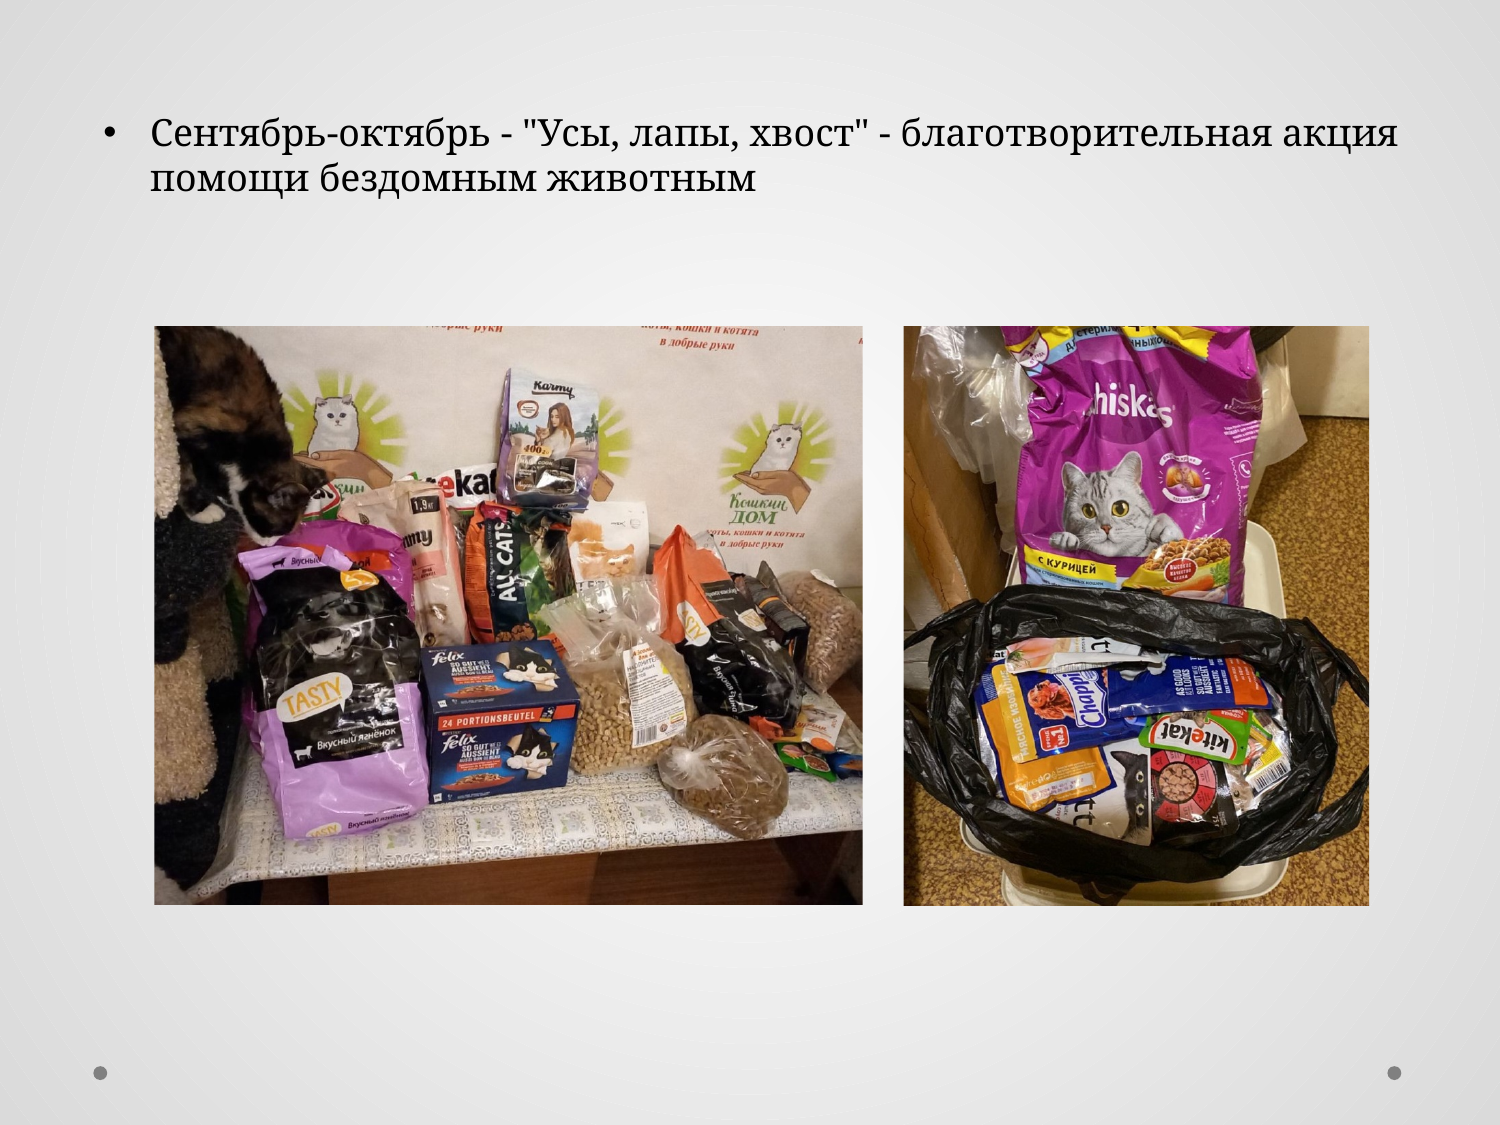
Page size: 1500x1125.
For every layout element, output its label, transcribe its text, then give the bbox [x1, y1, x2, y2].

picture [154, 326, 863, 906]
text_box Сентябрь-октябрь - "Усы, лапы, хвост" - благотворительная акция помощи бездомным животным [88, 101, 1441, 252]
picture [903, 326, 1370, 906]
